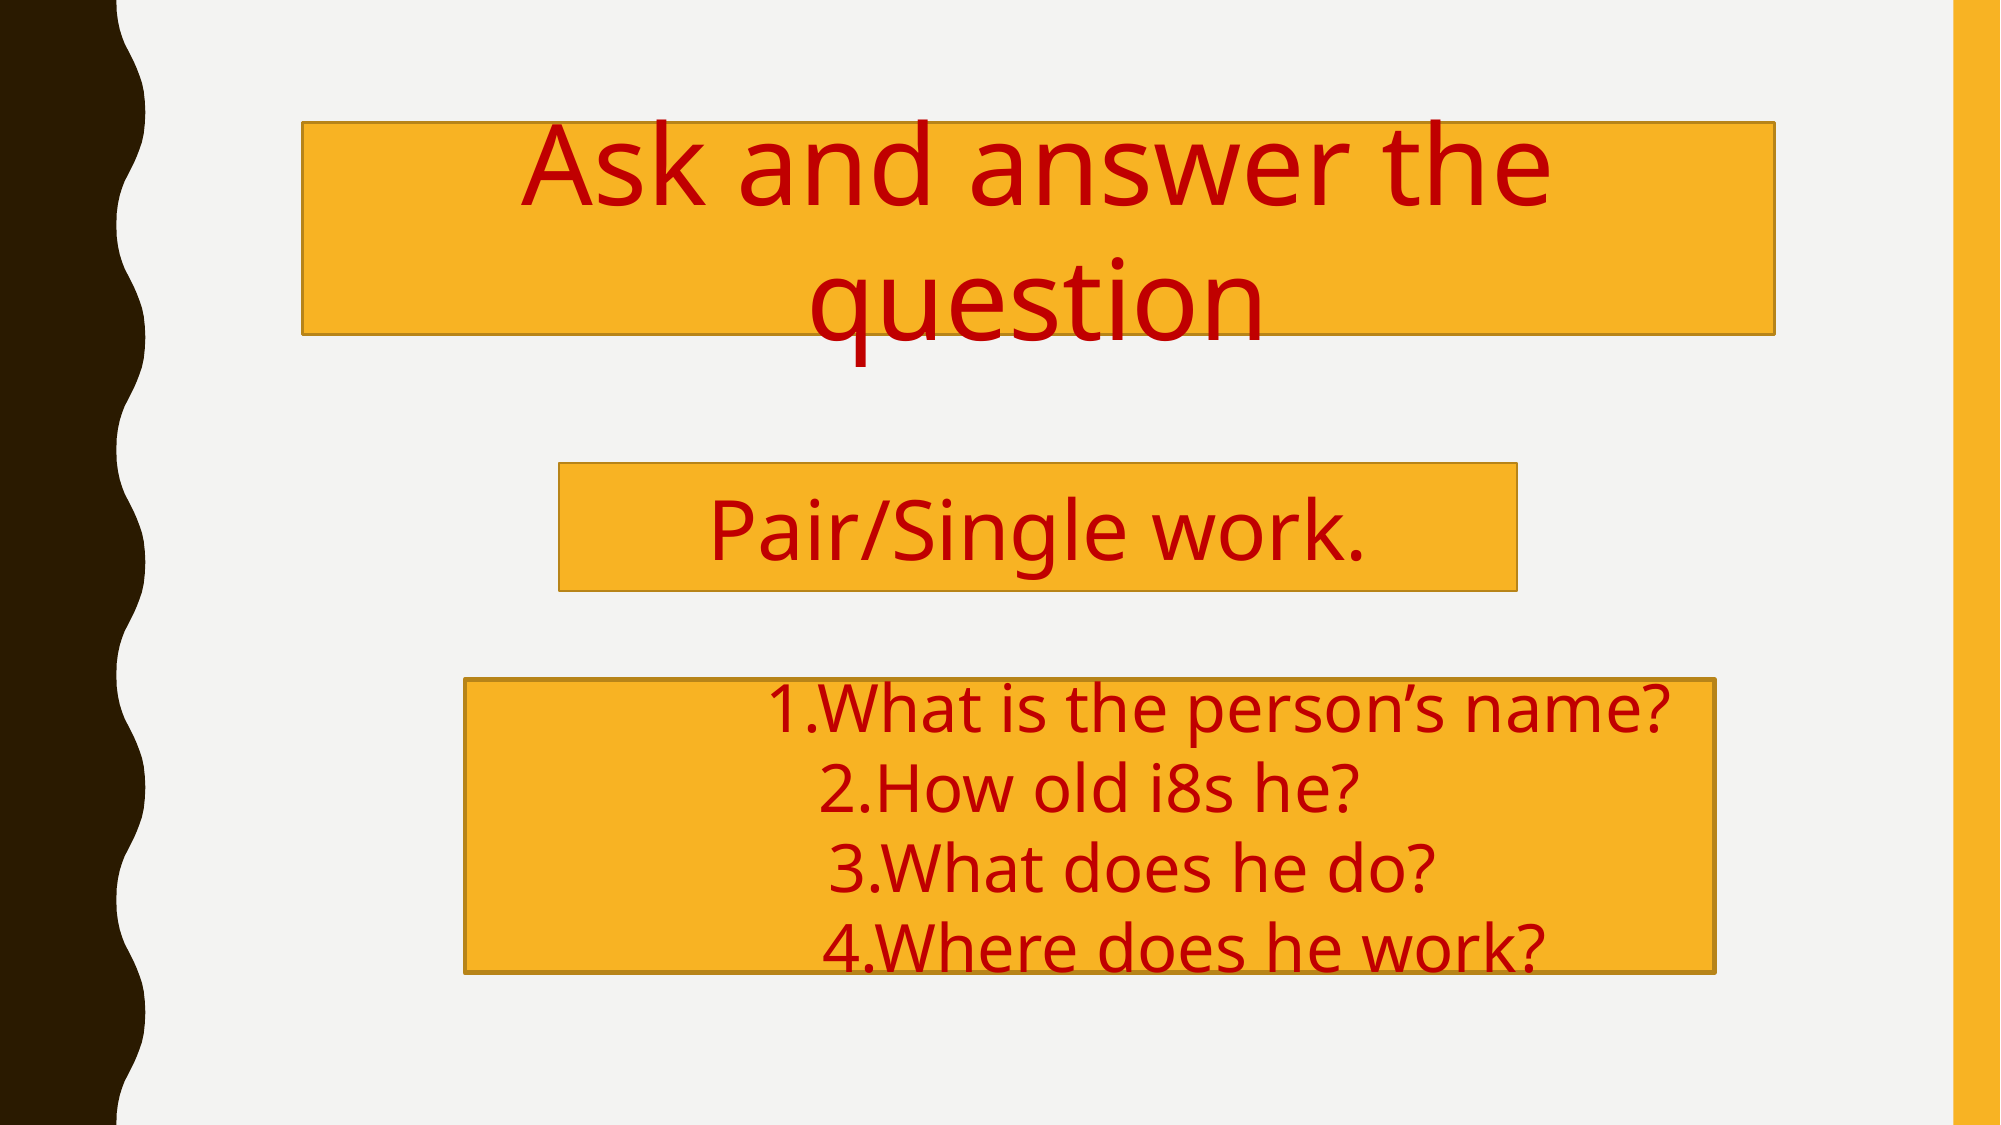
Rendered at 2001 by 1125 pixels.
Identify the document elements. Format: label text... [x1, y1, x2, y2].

text_box Ask and answer the question [301, 121, 1775, 335]
text_box 1.What is the person’s name? 2.How old i8s he? 3.What does he do? 4.Where does he work? [464, 678, 1715, 974]
text_box Pair/Single work. [558, 462, 1518, 592]
